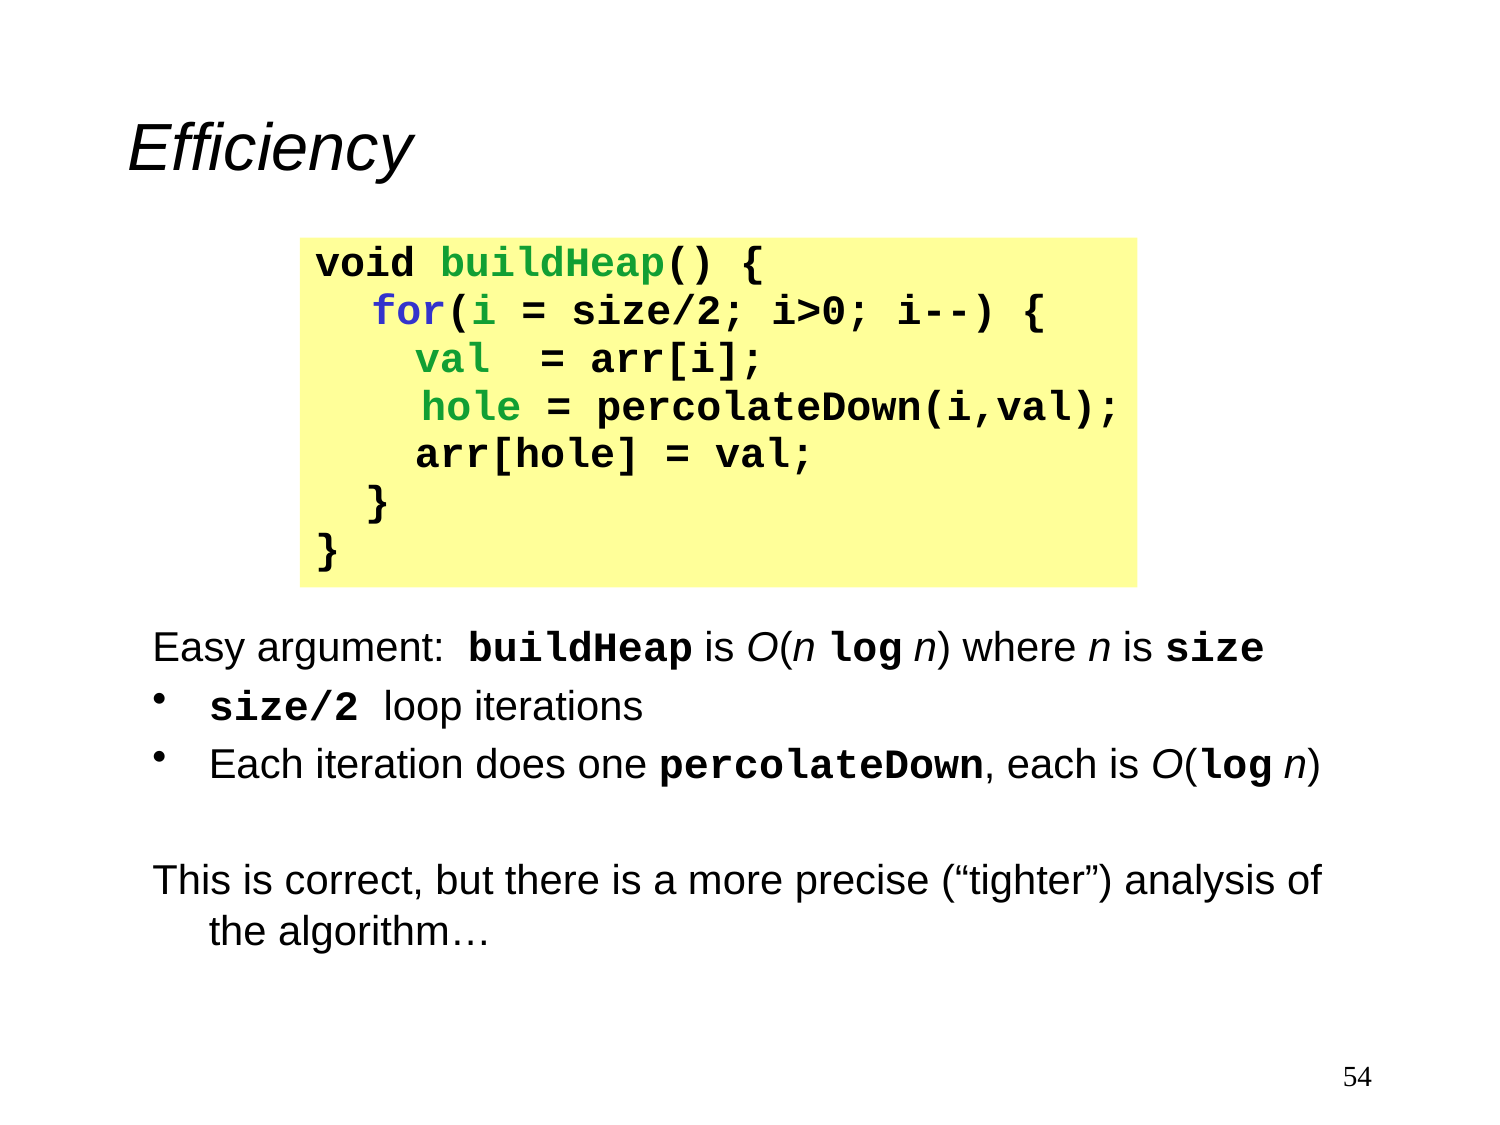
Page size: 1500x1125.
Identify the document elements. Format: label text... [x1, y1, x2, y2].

text_box void buildHeap() { for(i = size/2; i>0; i--) { val = arr[i]; hole = percolateDown(i,val); arr[hole] = val; } } [299, 237, 1138, 588]
list Easy argument: buildHeap is O(n log n) where n is size size/2 loop iterations Each iteration does one percolateDown, each is O(log n) This is correct, but there is a more precise (“tighter”) analysis of the algorithm… [137, 612, 1388, 1038]
slide_number 54 [1074, 1049, 1388, 1125]
title Efficiency [112, 49, 1388, 238]
